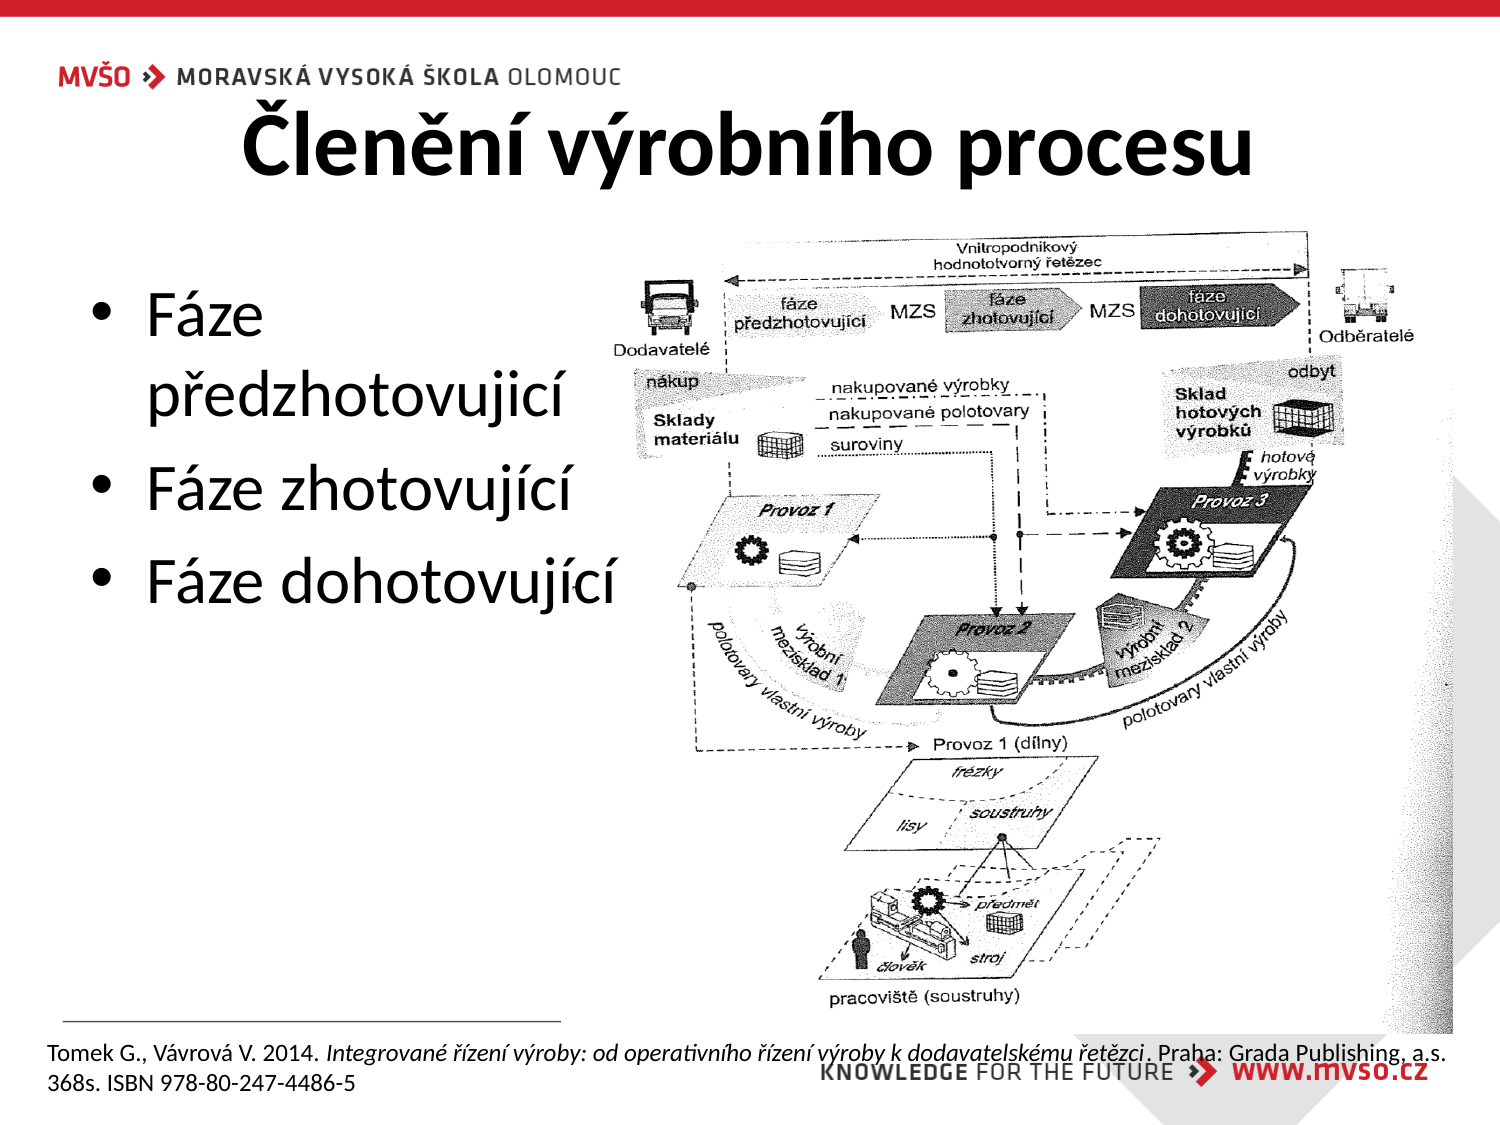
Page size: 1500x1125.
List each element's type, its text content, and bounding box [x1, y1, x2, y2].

list Fáze předzhotovujicí Fáze zhotovující Fáze dohotovující [75, 262, 555, 1005]
text_box Tomek G., Vávrová V. 2014. Integrované řízení výroby: od operativního řízení výroby k dodavatelskému řetězci. Praha: Grada Publishing, a.s. 368s. ISBN 978-80-247-4486-5 [32, 1028, 1497, 1104]
title Členění výrobního procesu [75, 45, 1425, 233]
picture [0, 0, 1500, 1125]
